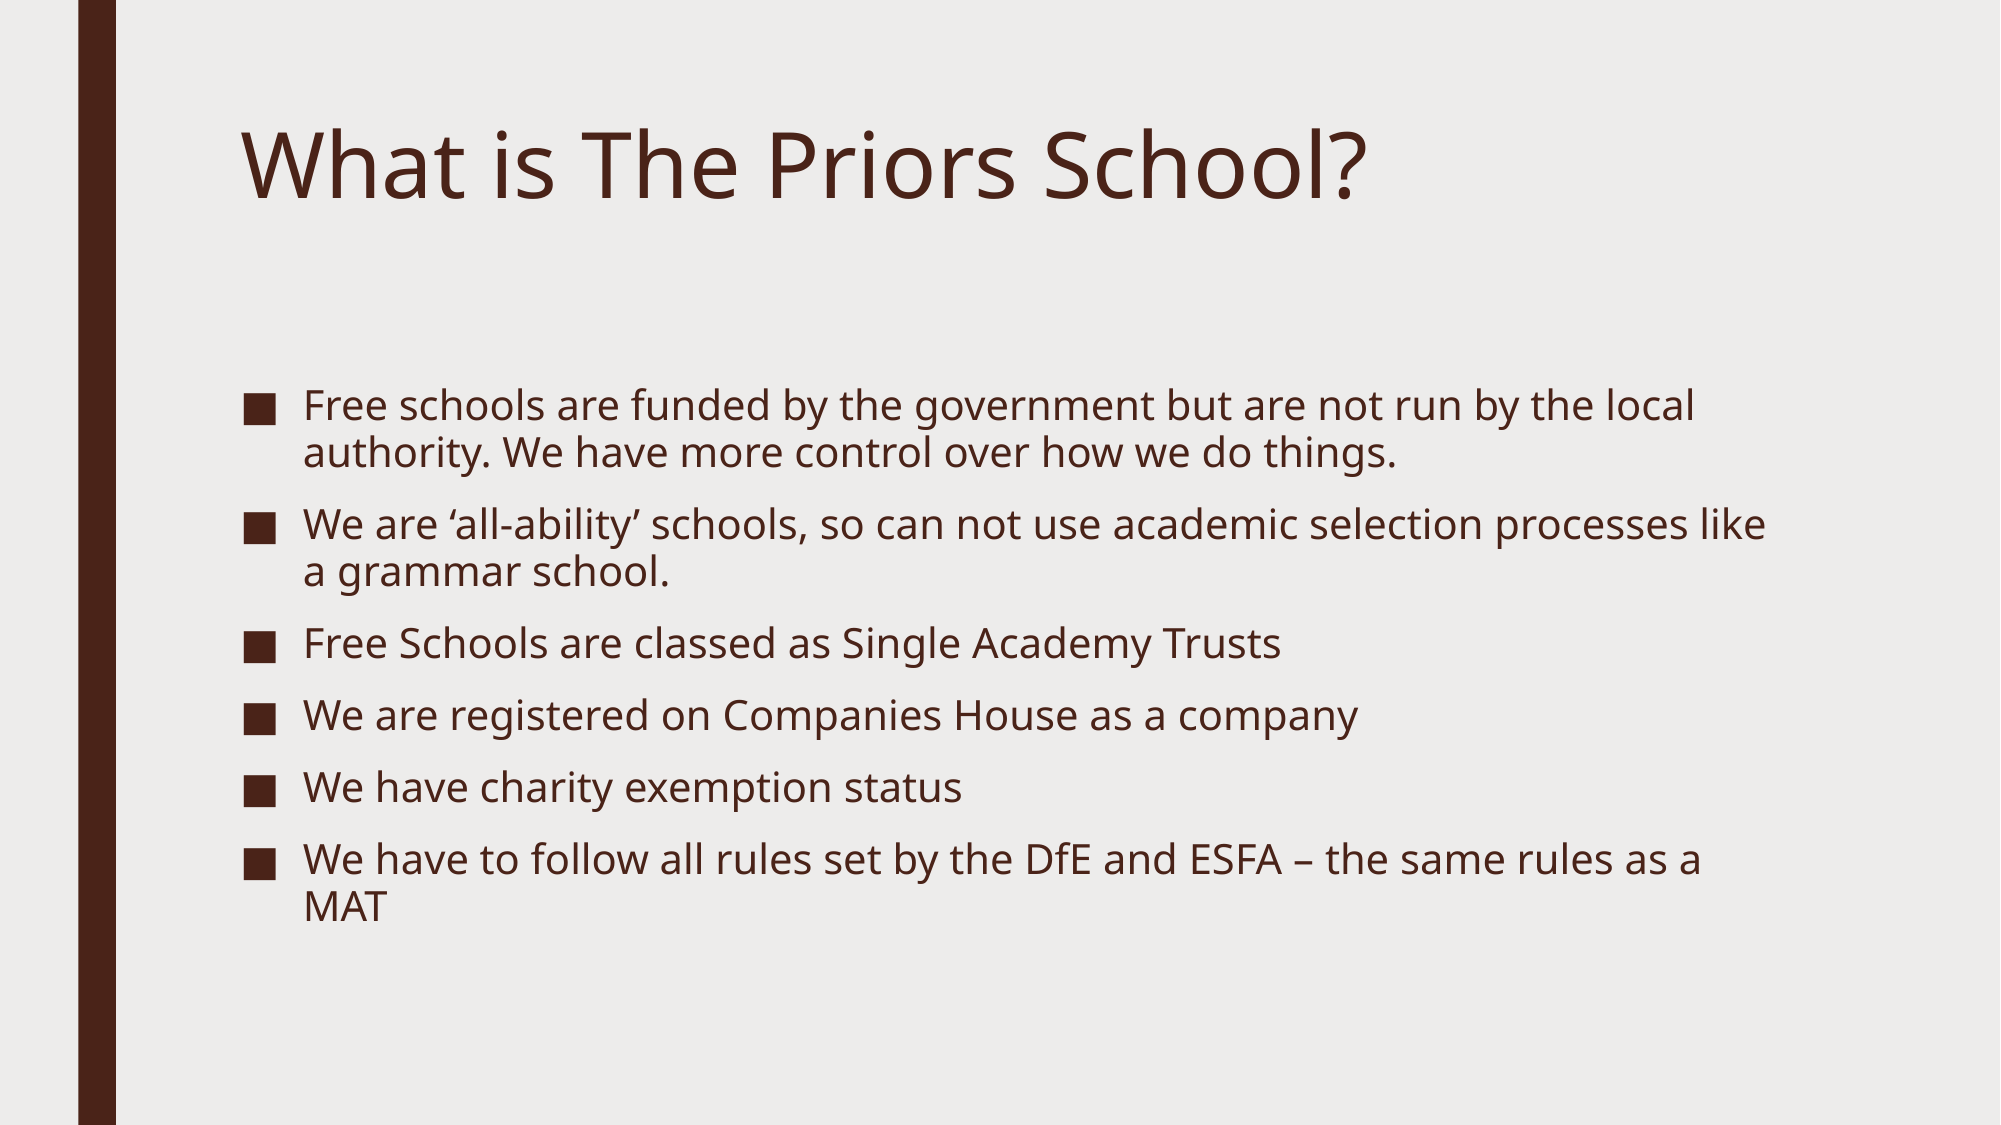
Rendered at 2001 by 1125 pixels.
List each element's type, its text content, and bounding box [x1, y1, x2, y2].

list Free schools are funded by the government but are not run by the local authority. We have more control over how we do things. We are ‘all-ability’ schools, so can not use academic selection processes like a grammar school. Free Schools are classed as Single Academy Trusts We are registered on Companies House as a company We have charity exemption status We have to follow all rules set by the DfE and ESFA – the same rules as a MAT [225, 375, 1800, 963]
title What is The Priors School? [225, 112, 1800, 357]
